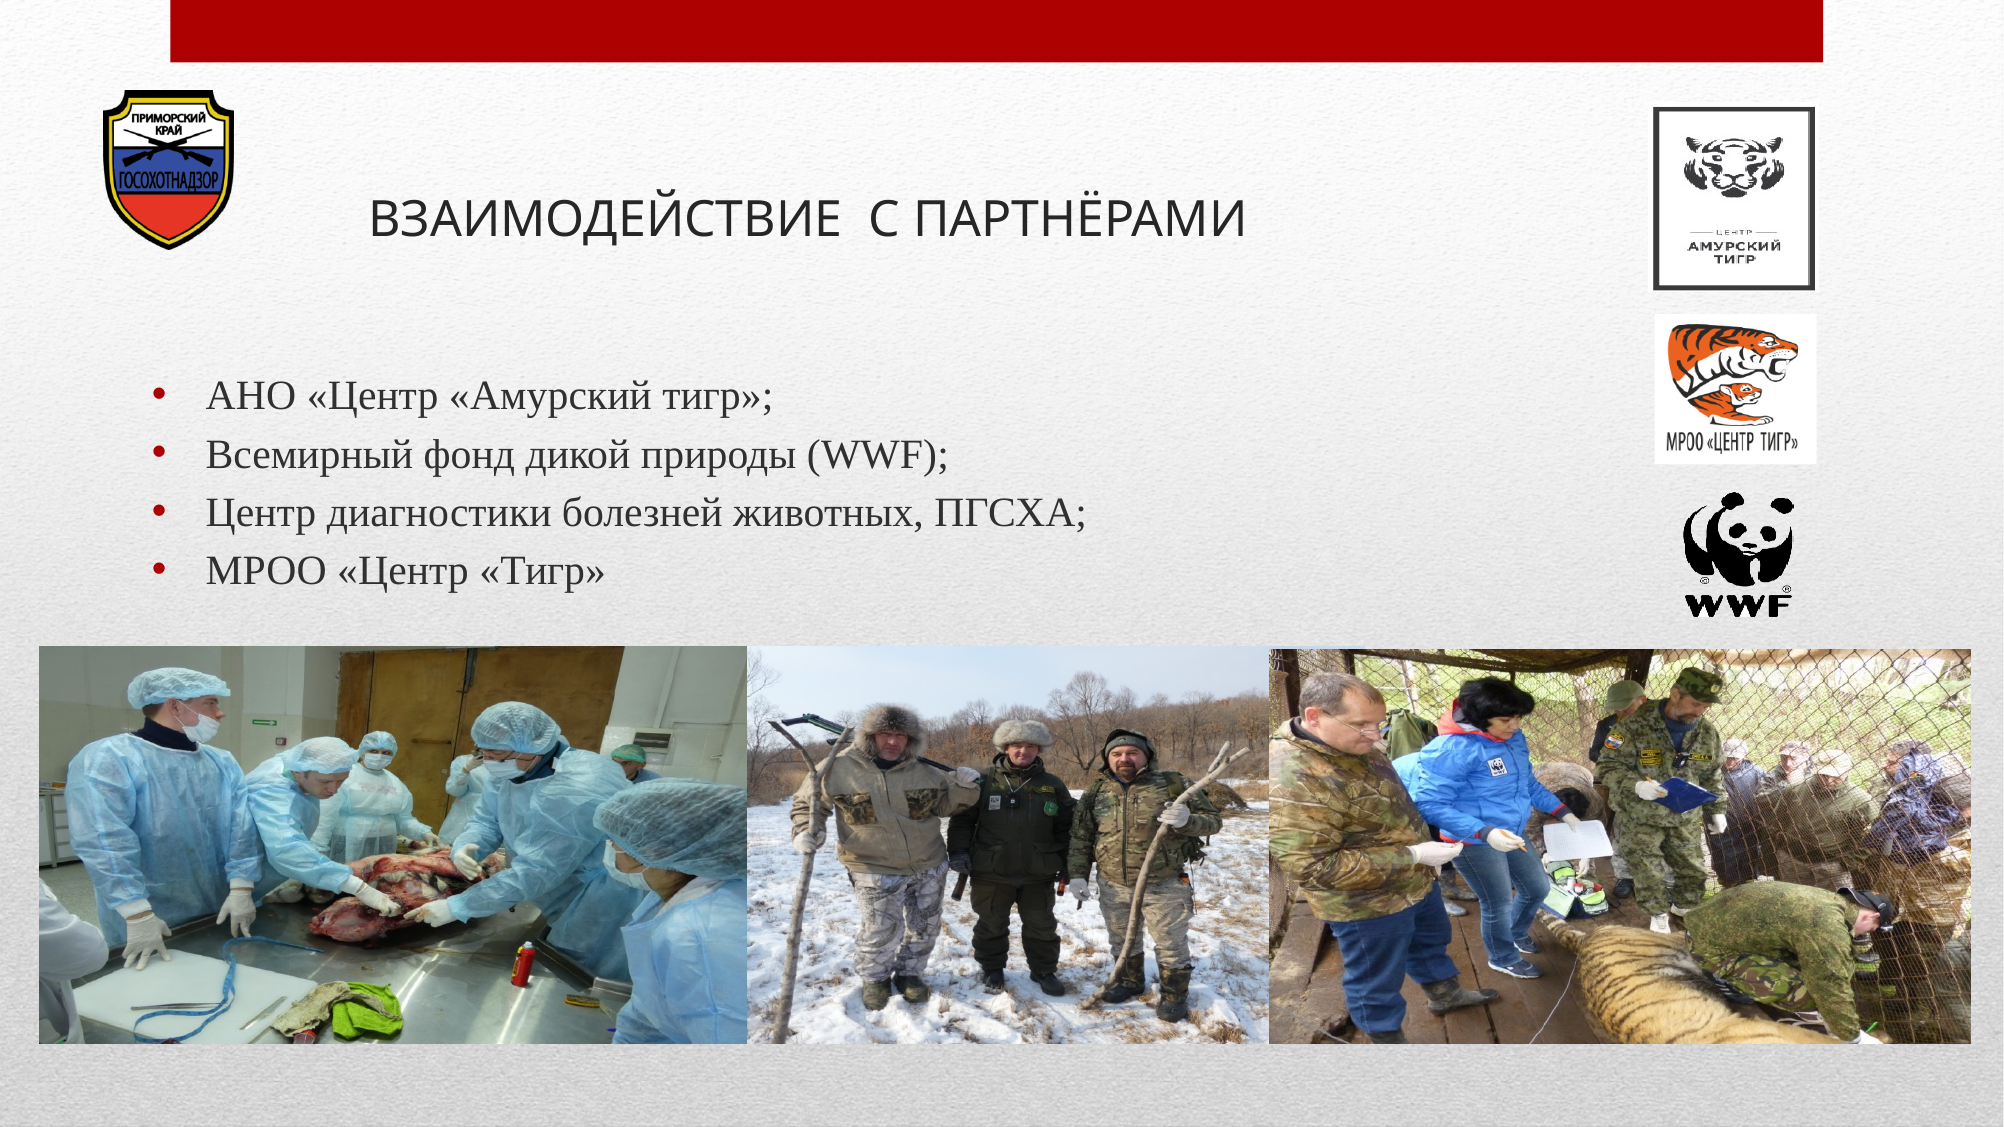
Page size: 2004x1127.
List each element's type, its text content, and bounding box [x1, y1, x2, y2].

picture [1682, 491, 1795, 617]
list АНО «Центр «Амурский тигр»; Всемирный фонд дикой природы (WWF); Центр диагностики болезней животных, ПГСХА; МРОО «Центр «Тигр» [133, 350, 1496, 611]
picture [38, 645, 1972, 1045]
picture [103, 89, 235, 251]
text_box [1653, 313, 1818, 466]
title ВЗАИМОДЕЙСТВИЕ С ПАРТНЁРАМИ [350, 42, 1822, 256]
picture [1647, 102, 1820, 293]
